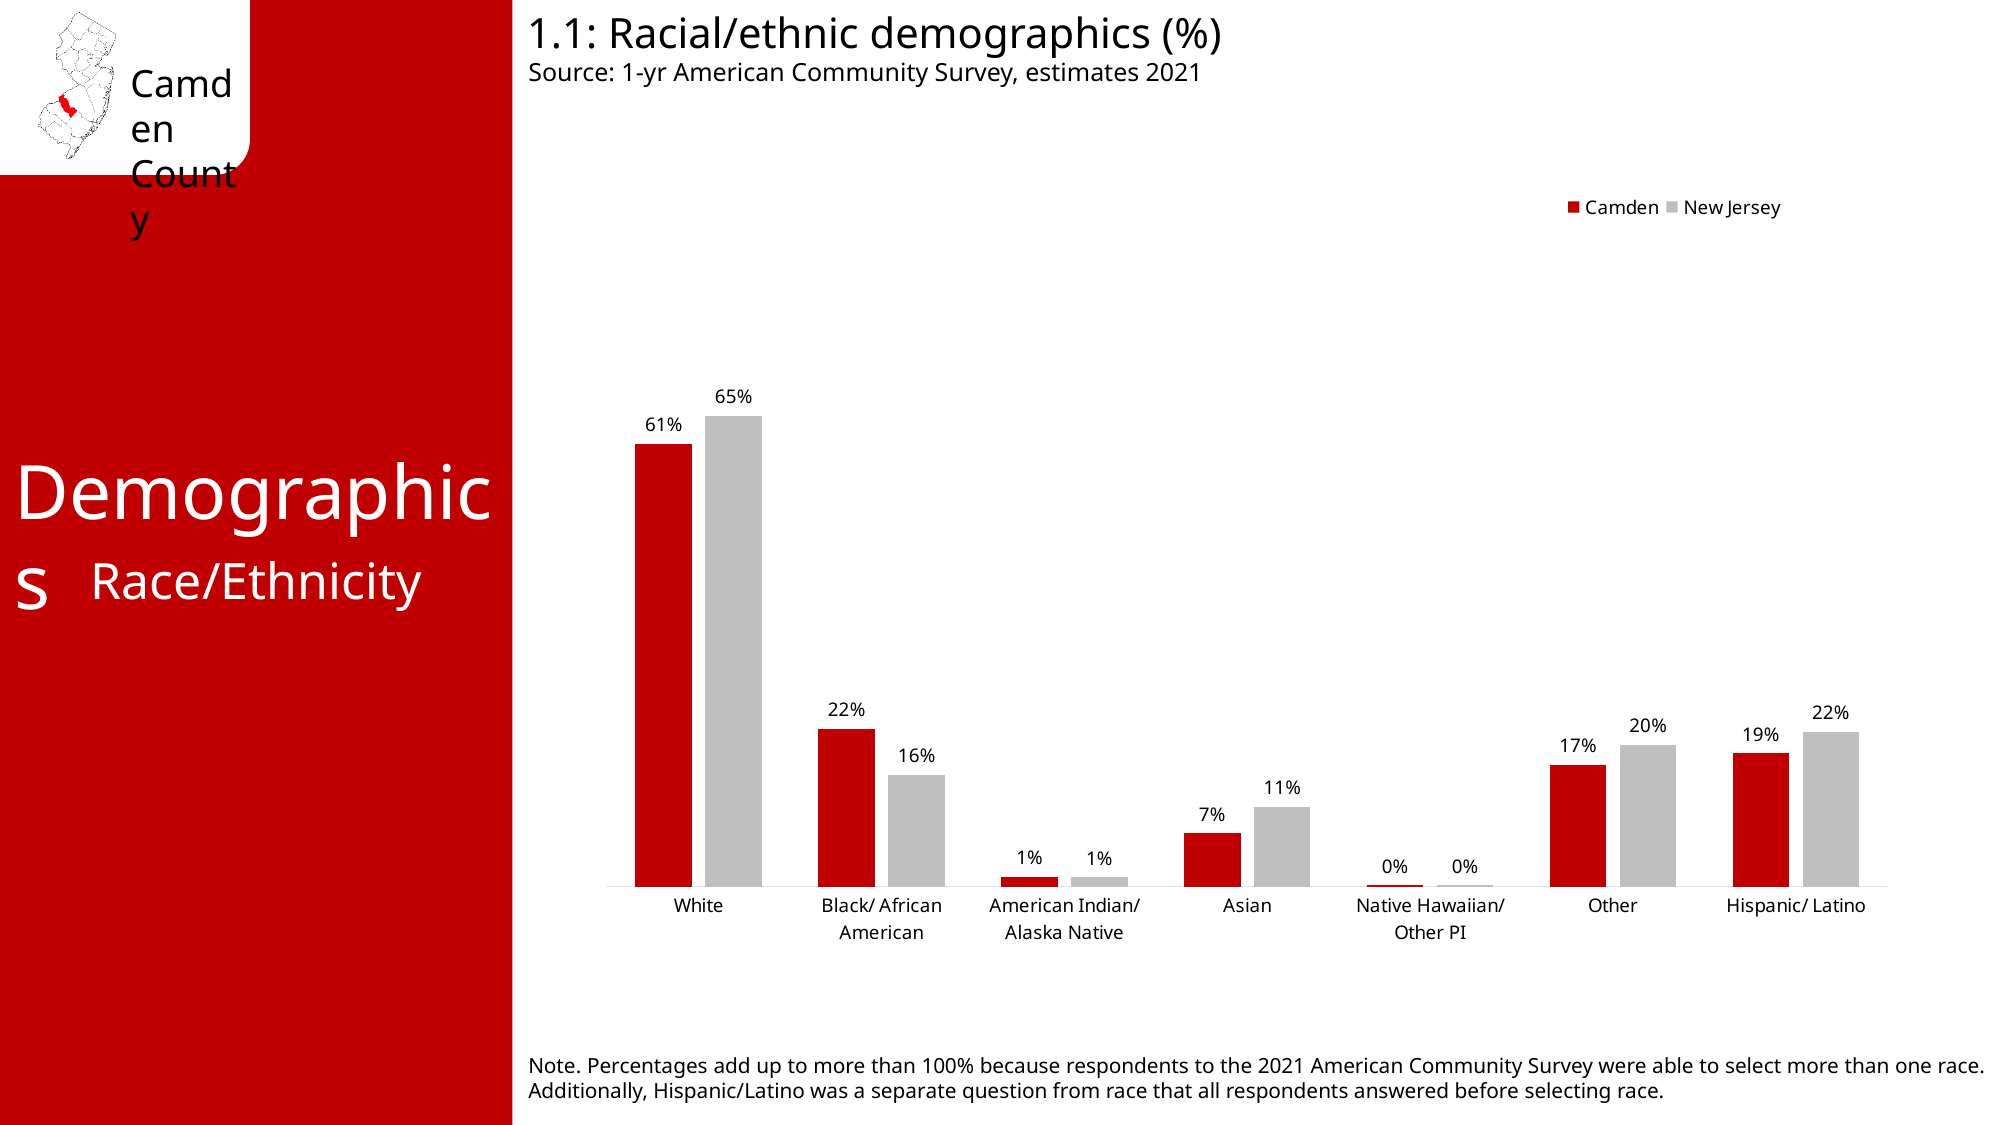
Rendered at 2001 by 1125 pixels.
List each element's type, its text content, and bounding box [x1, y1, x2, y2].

text_box Source: 1-yr American Community Survey, estimates 2021 [513, 49, 1571, 94]
chart [580, 147, 1915, 1013]
text_box Note. Percentages add up to more than 100% because respondents to the 2021 American Community Survey were able to select more than one race. Additionally, Hispanic/Latino was a separate question from race that all respondents answered before selecting race. [513, 1039, 2000, 1115]
text_box Race/Ethnicity [51, 542, 461, 617]
text_box Demographics [0, 437, 513, 633]
picture [38, 12, 116, 159]
text_box 1.1: Racial/ethnic demographics (%) [512, 0, 1863, 65]
